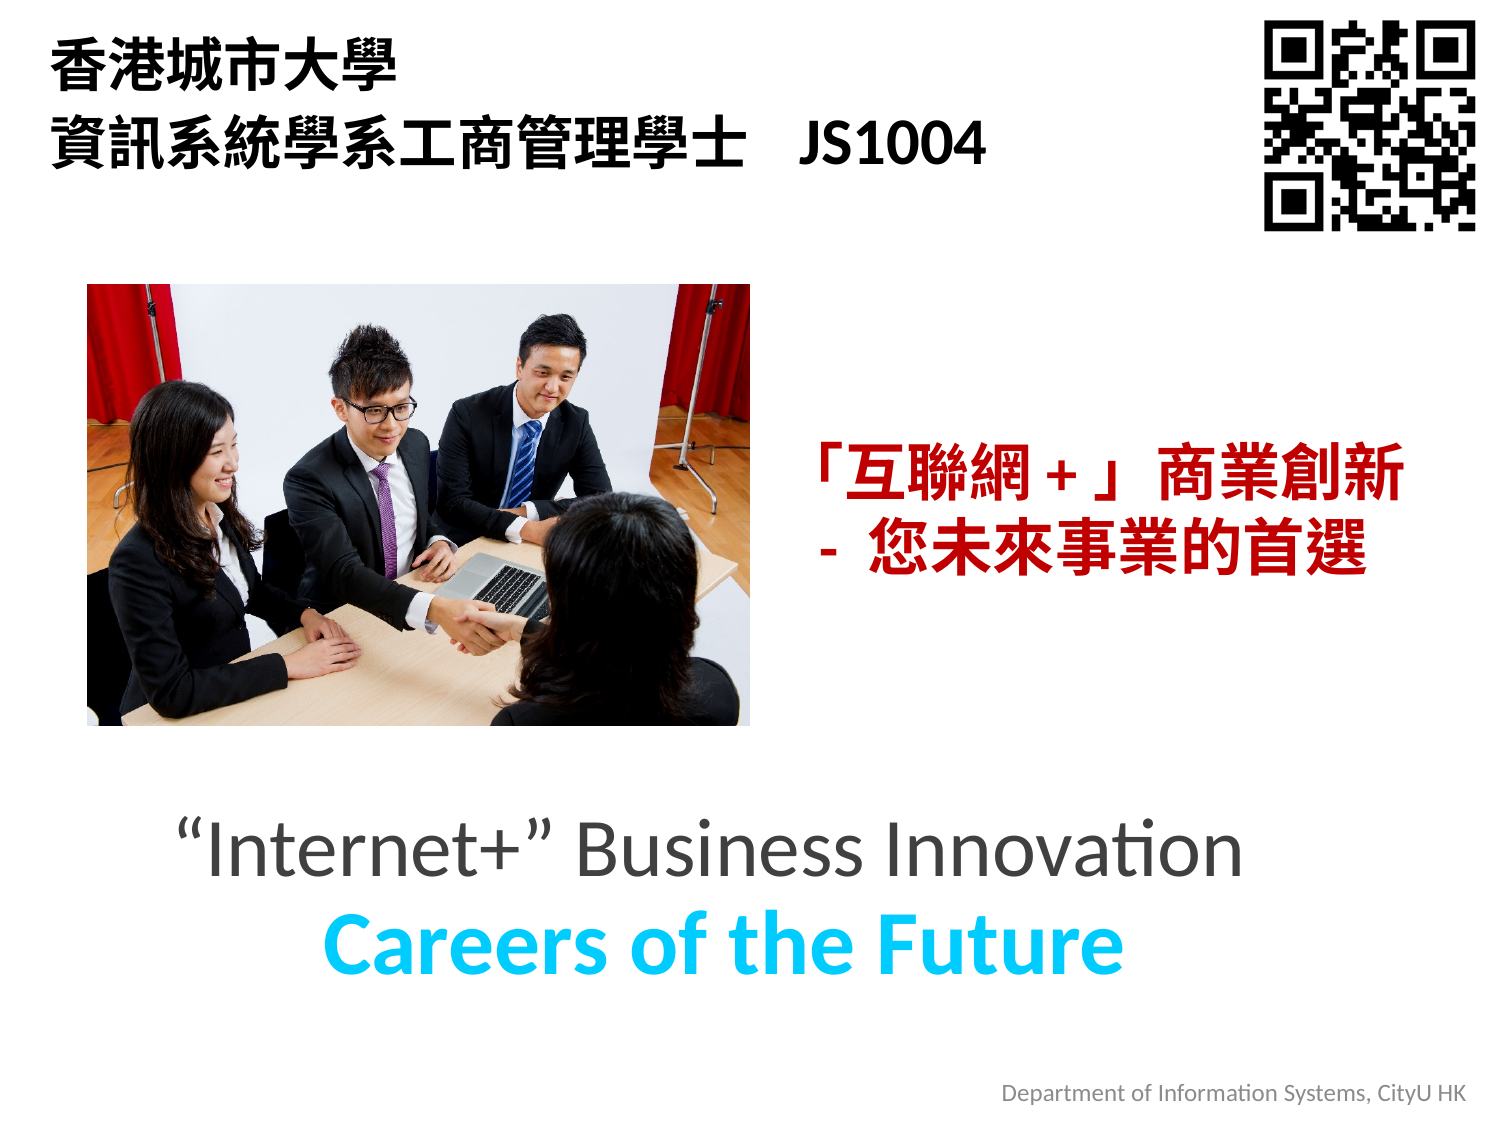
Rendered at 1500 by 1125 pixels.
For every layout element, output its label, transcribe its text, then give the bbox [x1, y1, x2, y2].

title 「互聯網+」商業創新 - 您未來事業的首選 [754, 387, 1463, 629]
picture [87, 284, 751, 726]
picture [1249, 5, 1492, 248]
text_box 香港城市大學 資訊系統學系工商管理學士 JS1004 [34, 20, 1003, 185]
text_box Careers of the Future [150, 875, 1300, 1001]
subtitle “Internet+” Business Innovation [137, 785, 1281, 929]
footer Department of Information Systems, CityU HK [975, 1061, 1494, 1122]
